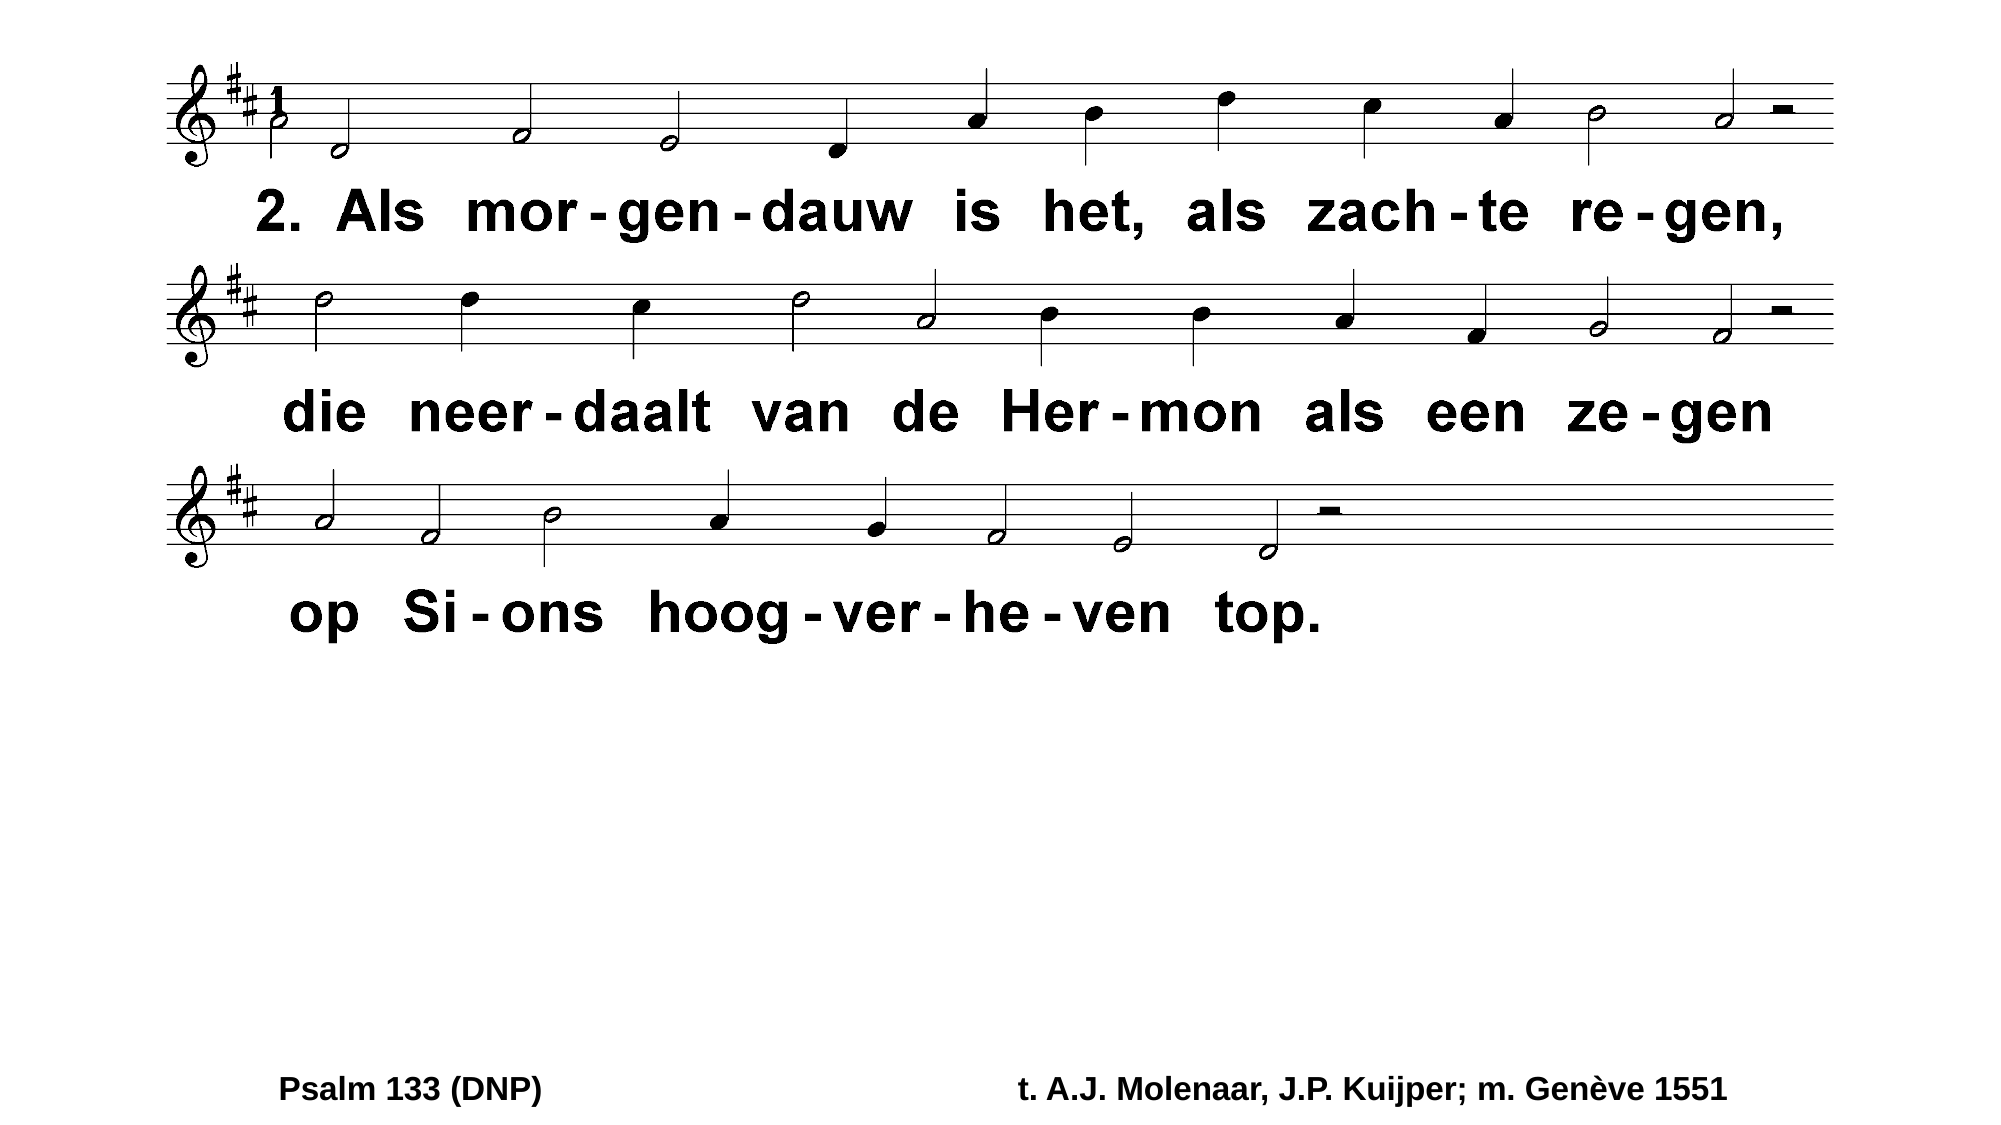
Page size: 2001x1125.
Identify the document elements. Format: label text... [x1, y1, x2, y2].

picture [166, 62, 1834, 644]
text_box Psalm 133 (DNP) t. A.J. Molenaar, J.P. Kuijper; m. Genève 1551 [263, 1059, 1745, 1115]
